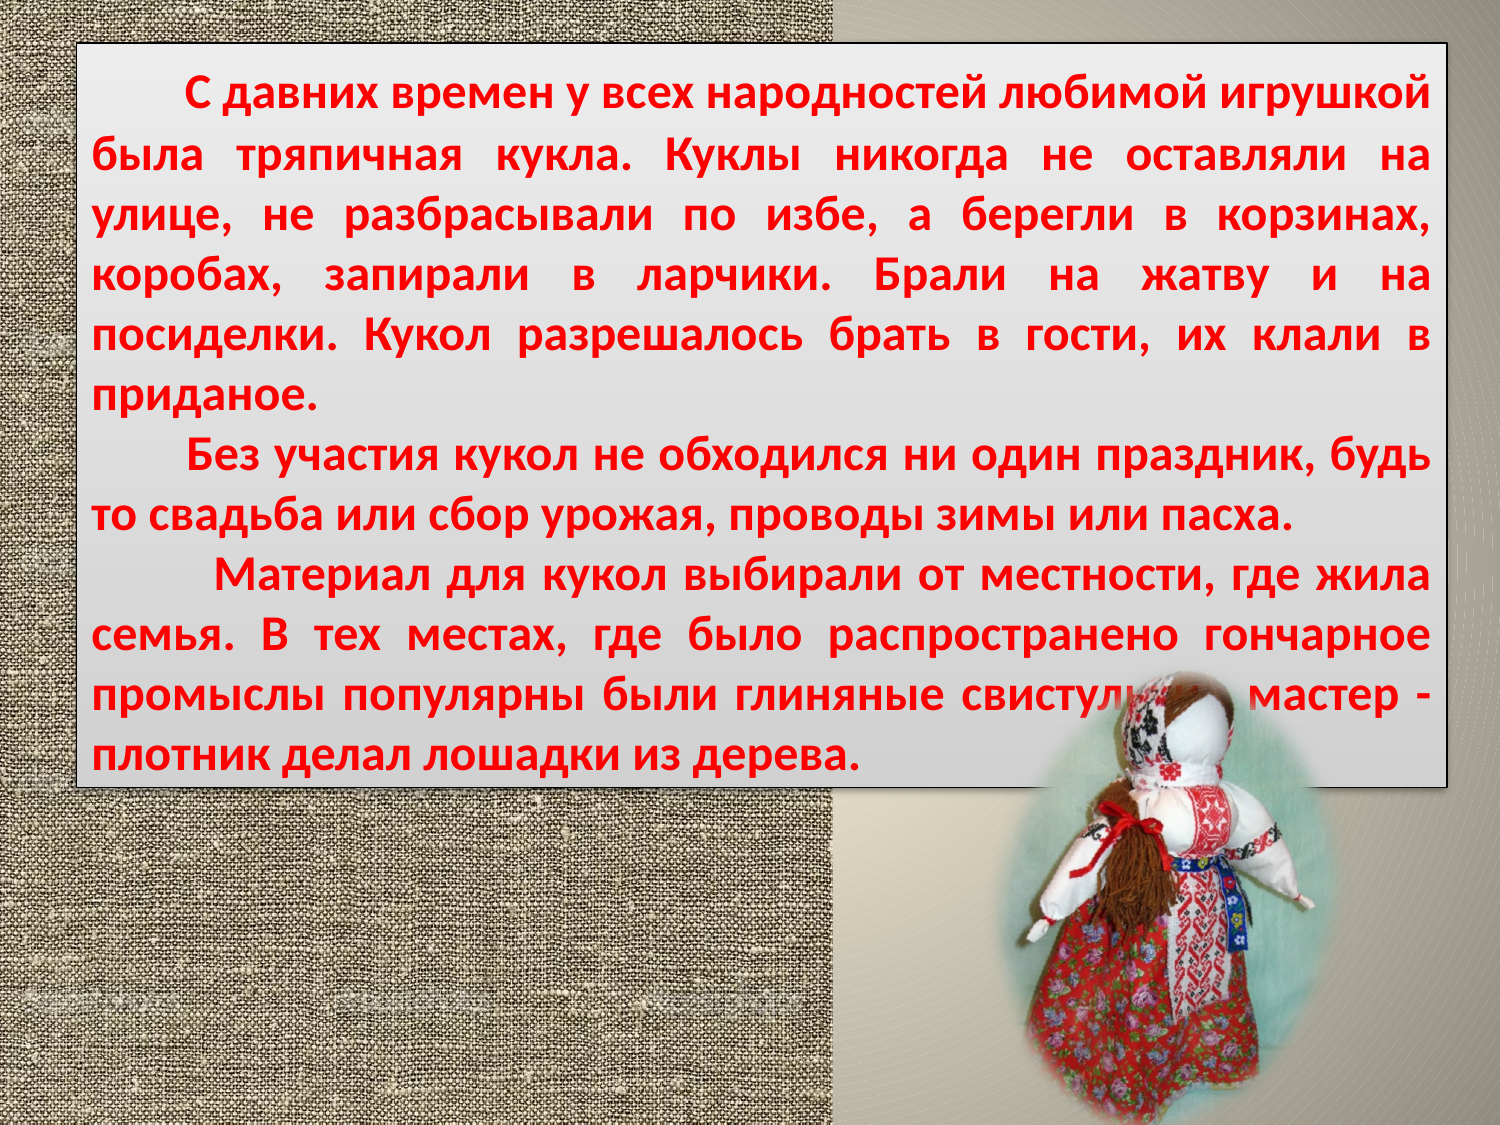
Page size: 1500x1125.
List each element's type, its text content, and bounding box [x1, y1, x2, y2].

text_box С давних времен у всех народностей любимой игрушкой была тряпичная кукла. Куклы никогда не оставляли на улице, не разбрасывали по избе, а берегли в корзинах, коробах, запирали в ларчики. Брали на жатву и на посиделки. Кукол разрешалось брать в гости, их клали в приданое. Без участия кукол не обходился ни один праздник, будь то свадьба или сбор урожая, проводы зимы или пасха. Материал для кукол выбирали от местности, где жила семья. В тех местах, где было распространено гончарное промыслы популярны были глиняные свистульки, мастер - плотник делал лошадки из дерева. [836, 42, 1448, 788]
picture [0, 0, 833, 1125]
picture [983, 656, 1353, 1125]
